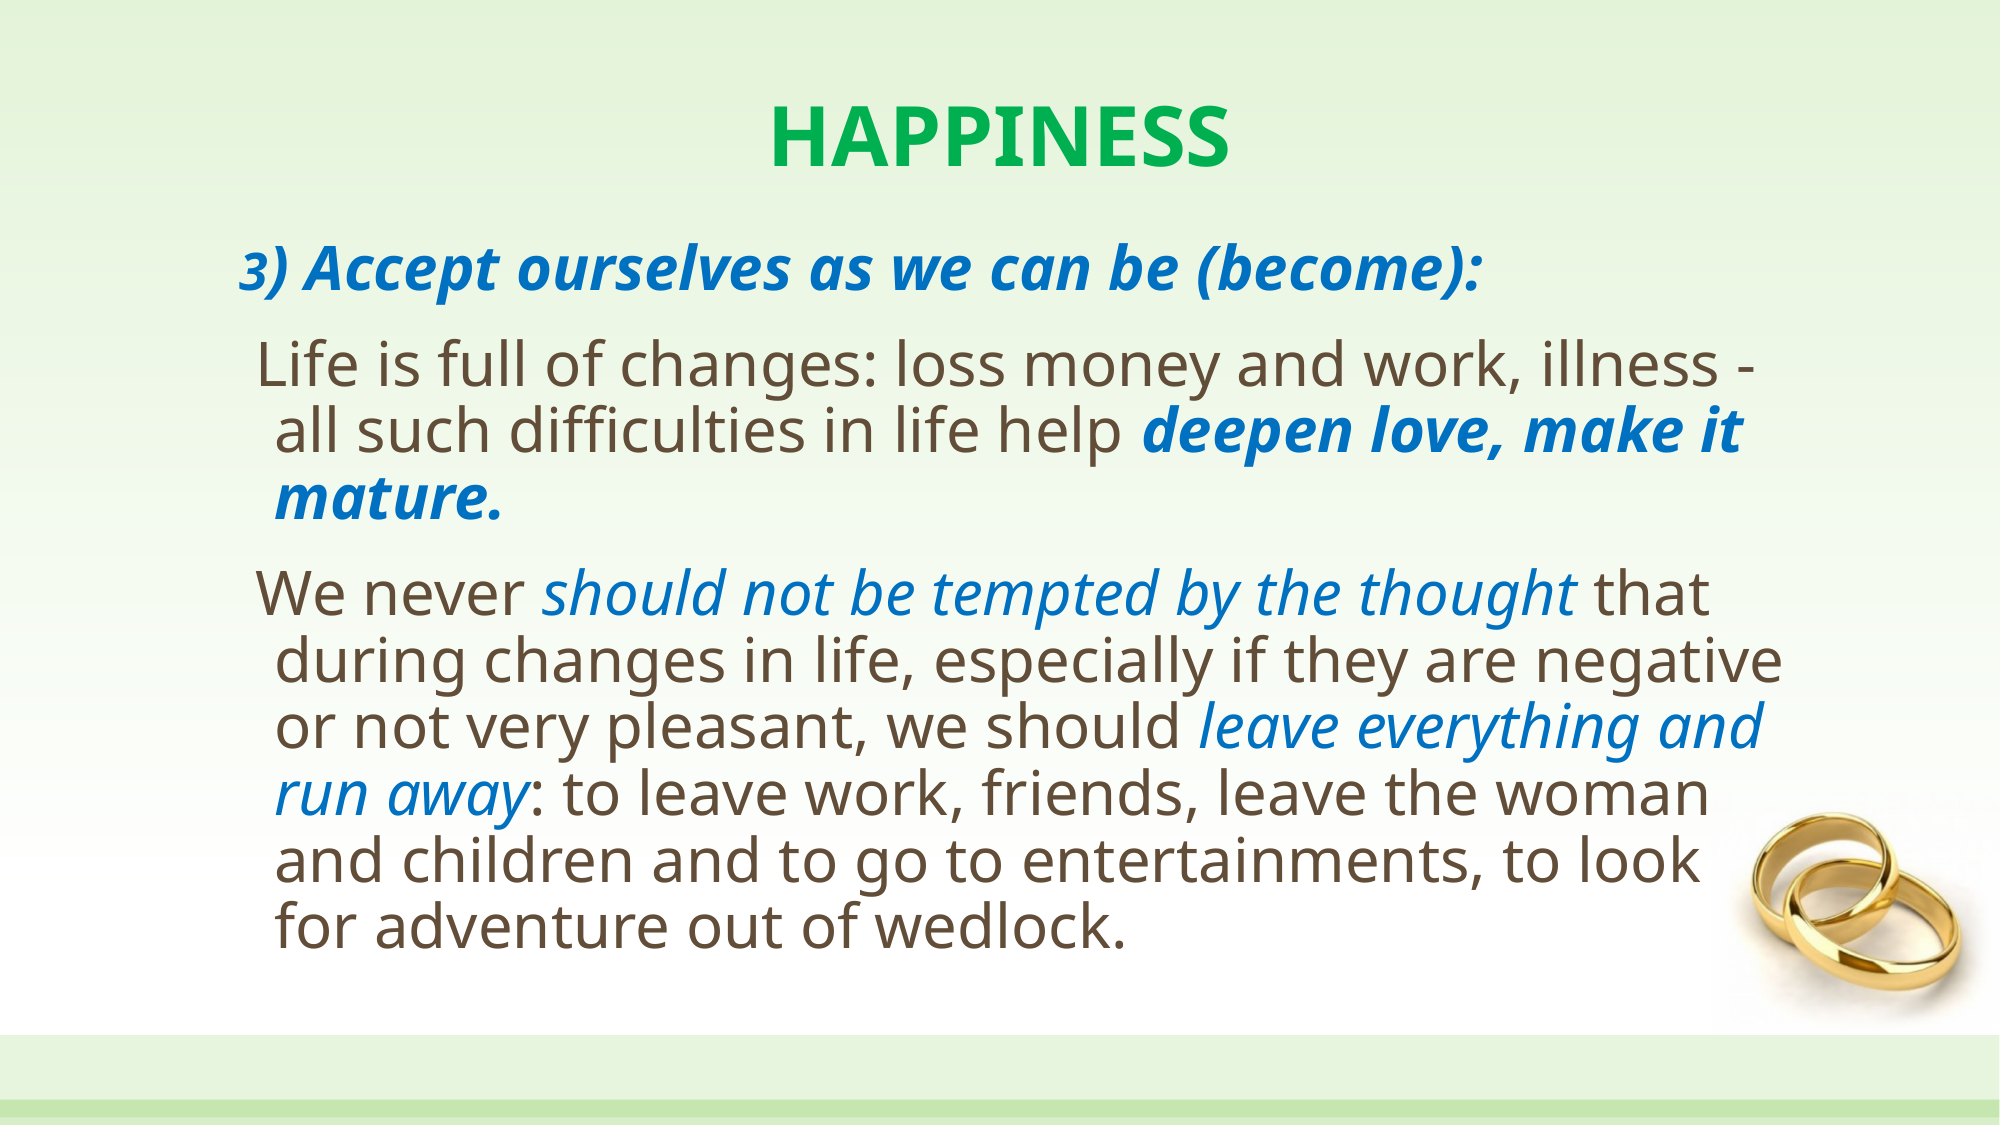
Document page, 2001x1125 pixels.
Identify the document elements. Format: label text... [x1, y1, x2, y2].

title HAPPINESS [219, 71, 1780, 192]
picture [1709, 790, 2000, 1043]
list 3) Accept ourselves as we can be (become): Life is full of changes: loss money and work, illness - all such difficulties in life help deepen love, make it mature. We never should not be tempted by the thought that during changes in life, especially if they are negative or not very pleasant, we should leave everything and run away: to leave work, friends, leave the woman and children and to go to entertainments, to look for adventure out of wedlock. [217, 229, 1803, 1098]
